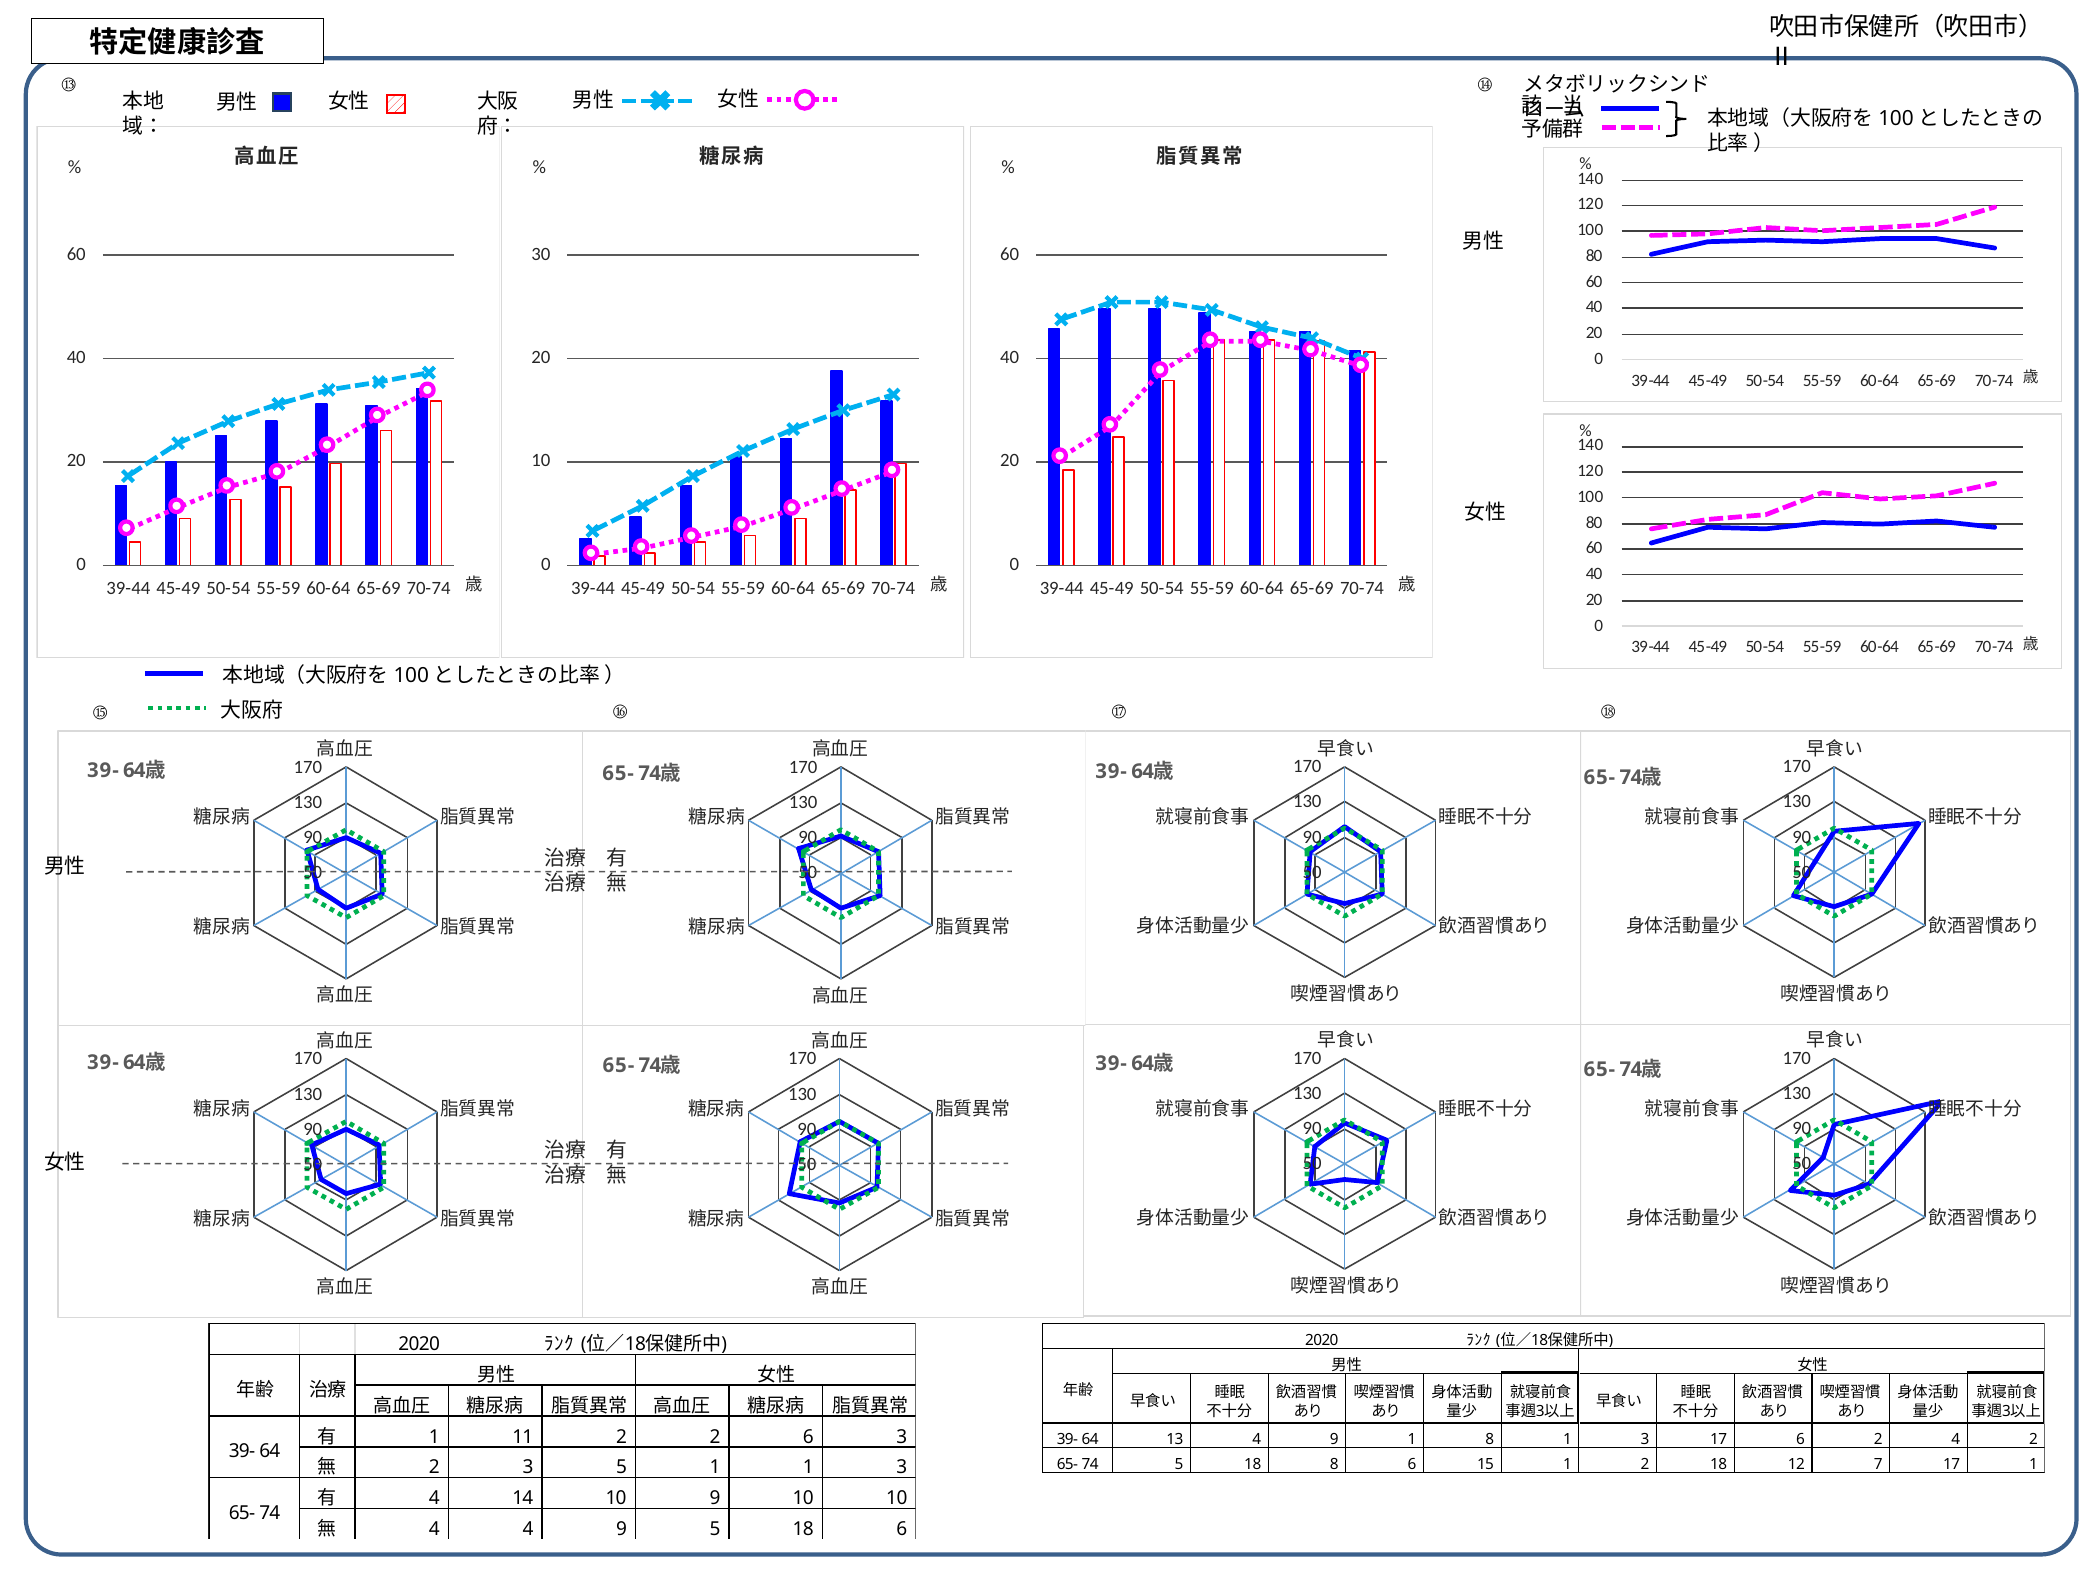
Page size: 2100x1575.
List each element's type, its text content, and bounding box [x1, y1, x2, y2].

text_box ⑯ [597, 689, 651, 729]
text_box [393, 94, 406, 114]
text_box [274, 92, 292, 112]
text_box 予備群 [1502, 108, 1603, 149]
text_box 女性 [1450, 491, 1530, 532]
text_box ⑬ [46, 63, 100, 104]
text_box 女性 [313, 80, 393, 120]
text_box メタボリックシンドローム [1508, 63, 1755, 128]
text_box 男性 [558, 79, 631, 120]
text_box ⑱ [1585, 690, 1639, 729]
text_box 女性 [29, 1140, 56, 1181]
text_box [794, 100, 815, 110]
text_box 本地域： [108, 80, 212, 124]
text_box [648, 88, 672, 100]
text_box [1666, 128, 1677, 137]
text_box ⑭ [1462, 63, 1508, 104]
text_box 本地域（大阪府を100としたときの比率 ） [1692, 97, 2077, 162]
text_box 大阪府 [206, 688, 324, 729]
text_box 男性 [29, 845, 56, 886]
picture [56, 729, 2071, 1318]
text_box ⑰ [1096, 689, 1150, 729]
text_box 大阪府： [462, 79, 567, 124]
text_box 吹田市保健所（吹田市） Ⅱ [1754, 3, 2088, 78]
picture [1541, 412, 2063, 669]
text_box 男性 [1447, 219, 1520, 260]
text_box 男性 [201, 81, 274, 122]
picture [35, 124, 964, 658]
picture [1041, 1322, 2046, 1474]
text_box [794, 89, 815, 99]
text_box 特定健康診査 [31, 18, 324, 64]
picture [208, 1322, 917, 1541]
picture [1541, 145, 2063, 403]
picture [968, 124, 1433, 658]
text_box ⑮ [77, 690, 131, 729]
text_box 女性 [703, 78, 783, 118]
text_box 本地域（大阪府を100としたときの比率 ） [207, 658, 656, 694]
text_box [648, 102, 672, 112]
text_box [25, 58, 2077, 1555]
